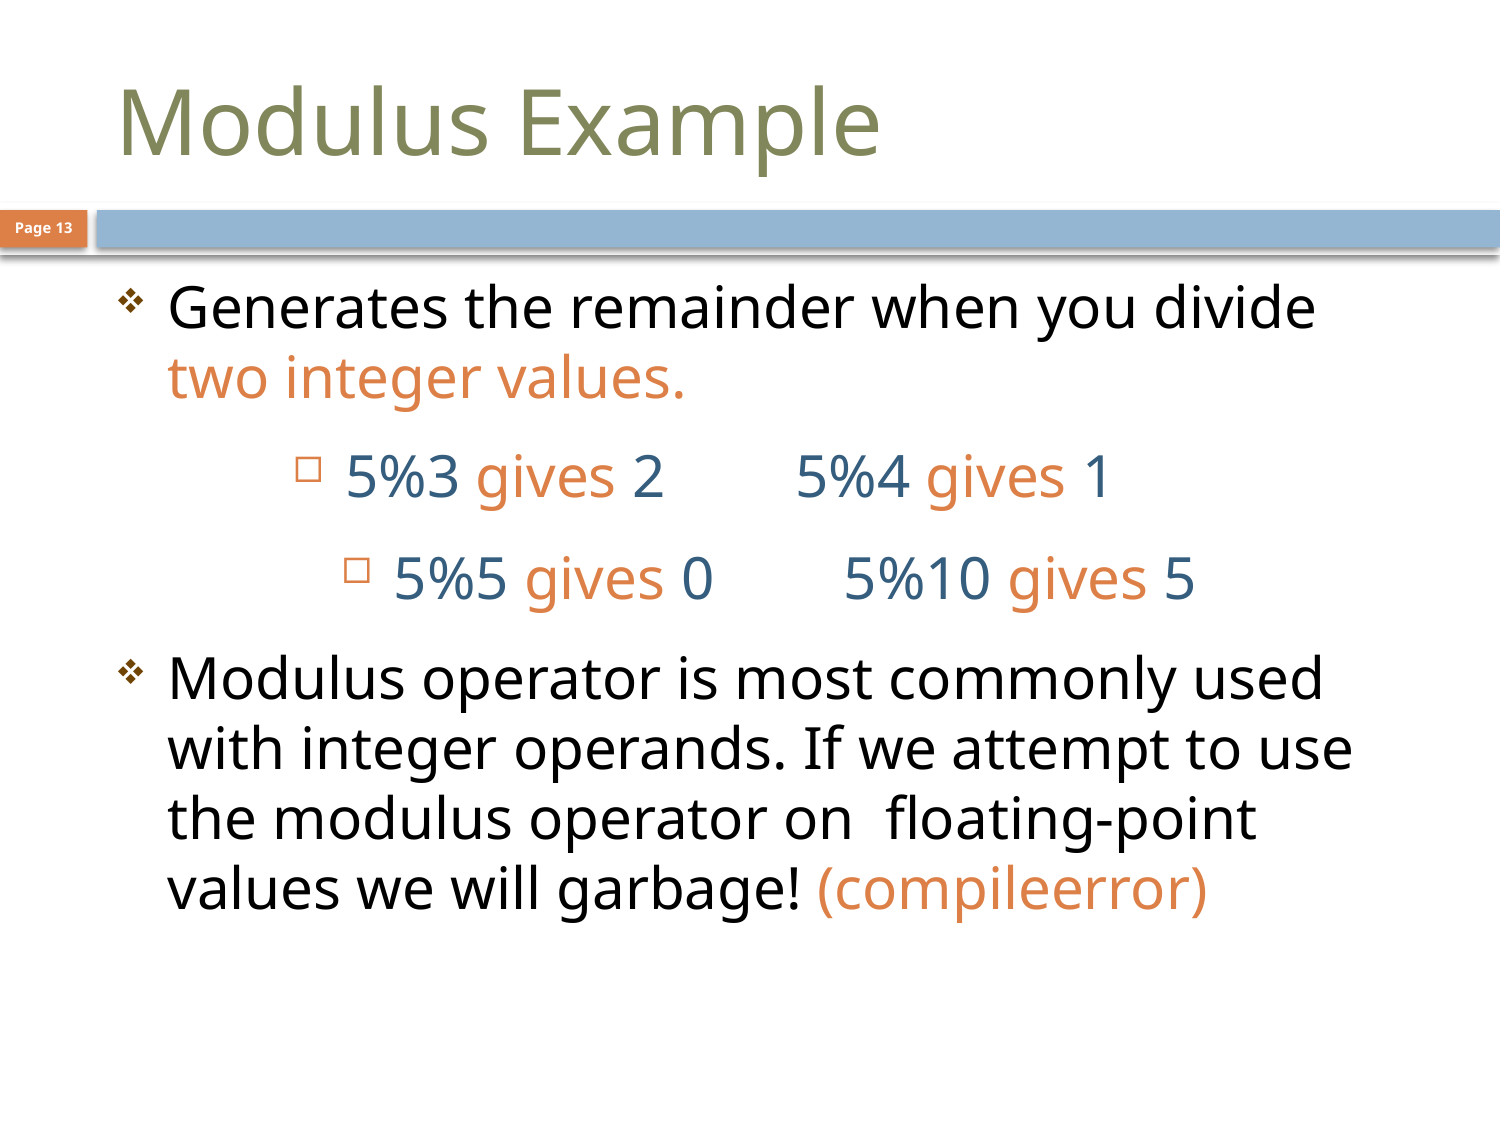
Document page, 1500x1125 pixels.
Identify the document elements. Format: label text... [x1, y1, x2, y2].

title Modulus Example [100, 37, 1438, 200]
slide_number Page 13 [0, 208, 88, 249]
list Generates the remainder when you divide two integer values. 5%3 gives 2 5%4 gives 1 5%5 gives 0 5%10 gives 5 Modulus operator is most commonly used with integer operands. If we attempt to use the modulus operator on floating-point values we will garbage! (compileerror) [100, 262, 1438, 1000]
